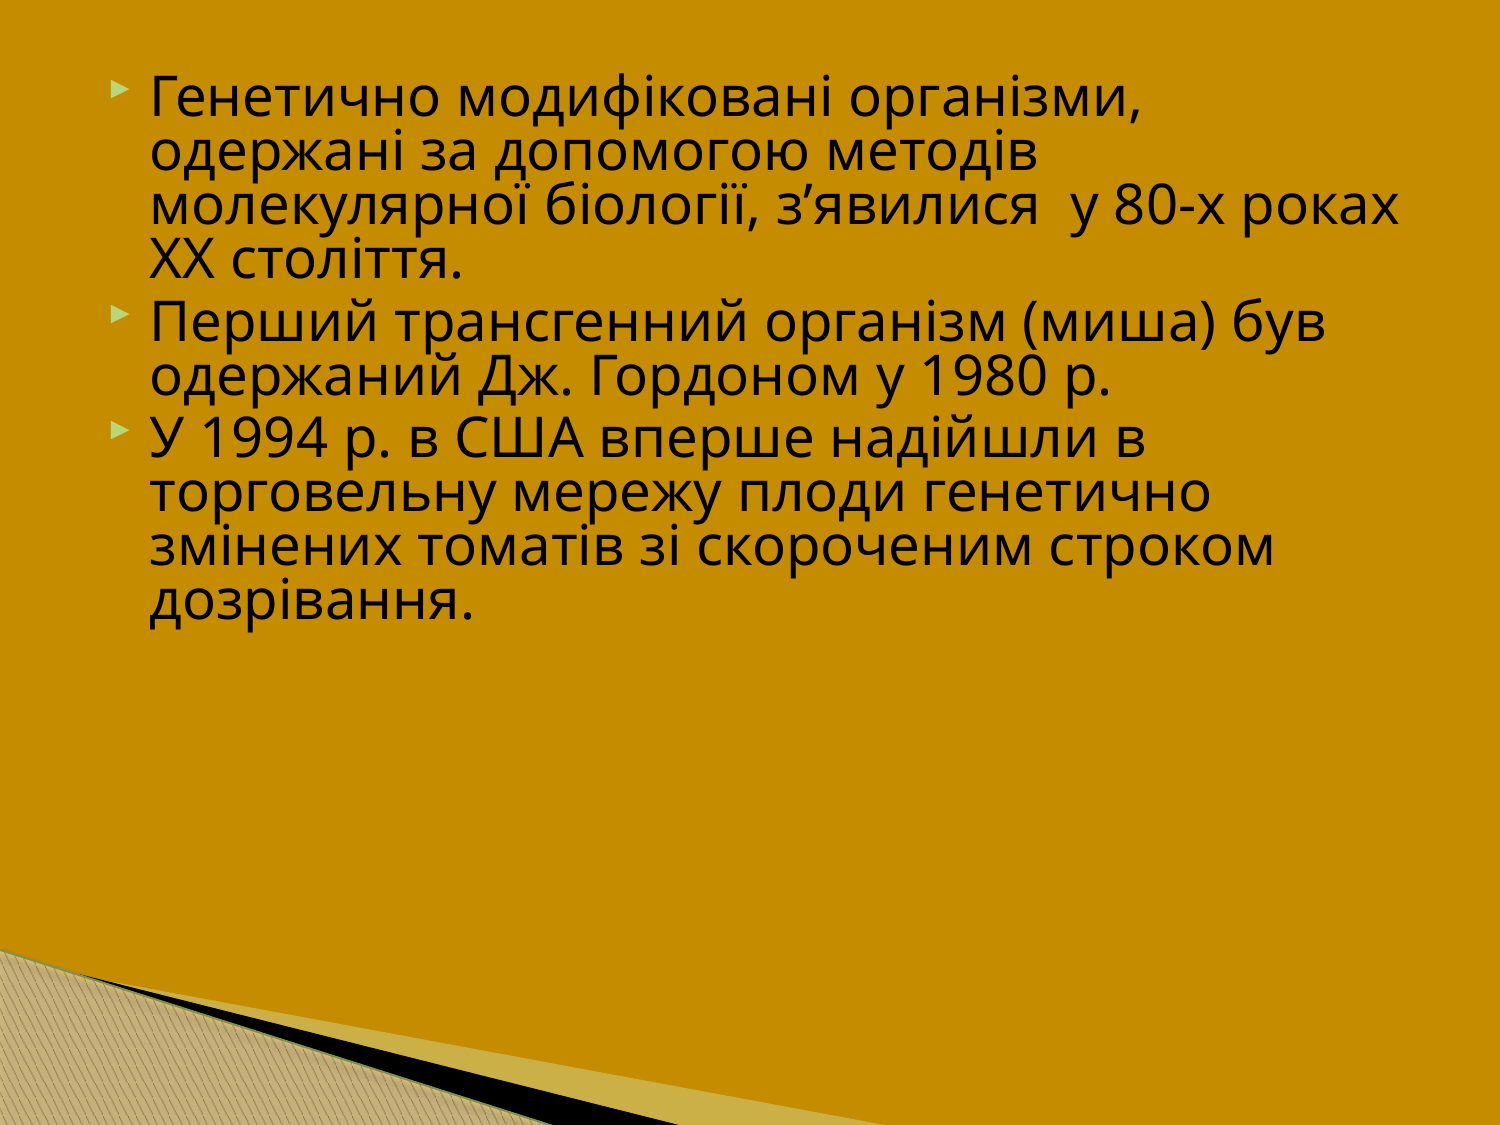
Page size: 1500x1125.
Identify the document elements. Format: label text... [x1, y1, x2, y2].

list Генетично модифіковані організми, одержані за допомогою методів молекулярної біології, з’явилися у 80-х роках ХХ століття. Перший трансгенний організм (миша) був одержаний Дж. Гордоном у 1980 р. У 1994 р. в США вперше надійшли в торговельну мережу плоди генетично змінених томатів зі скороченим строком дозрівання. [75, 66, 1425, 1005]
